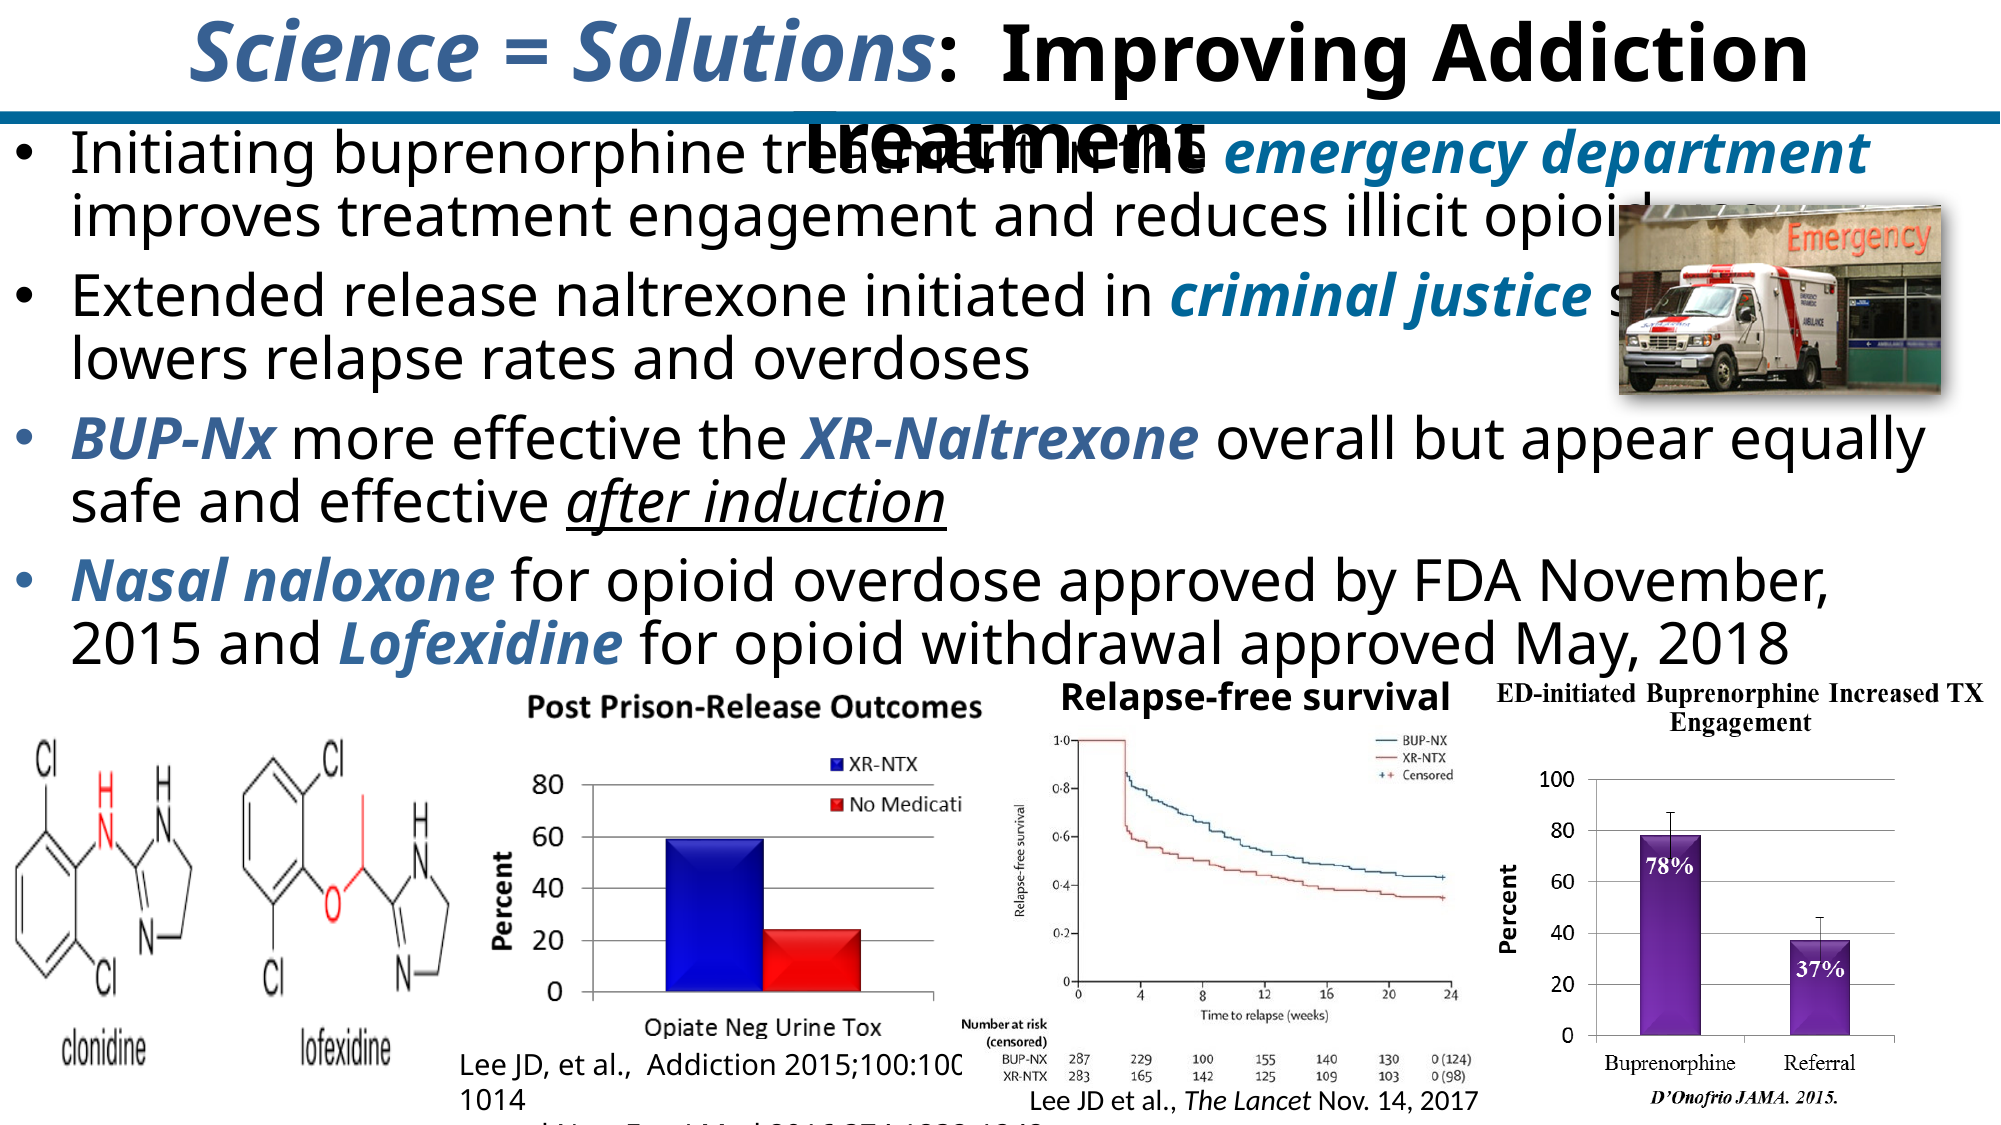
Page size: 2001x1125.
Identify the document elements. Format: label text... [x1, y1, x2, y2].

picture [1619, 205, 1941, 395]
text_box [444, 672, 958, 1125]
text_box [962, 669, 1565, 1125]
picture [7, 721, 459, 1084]
picture [1466, 664, 2000, 1122]
text_box Initiating buprenorphine treatment in the emergency department improves treatment engagement and reduces illicit opioid use Extended release naltrexone initiated in criminal justice settings lowers relapse rates and overdoses BUP-Nx more effective the XR-Naltrexone overall but appear equally safe and effective after induction Nasal naloxone for opioid overdose approved by FDA November, 2015 and Lofexidine for opioid withdrawal approved May, 2018 [0, 193, 1982, 765]
text_box Science = Solutions: Improving Addiction Treatment [0, 2, 2000, 117]
text_box Science = Solutions: Improving Addiction Treatment [0, 118, 2000, 193]
